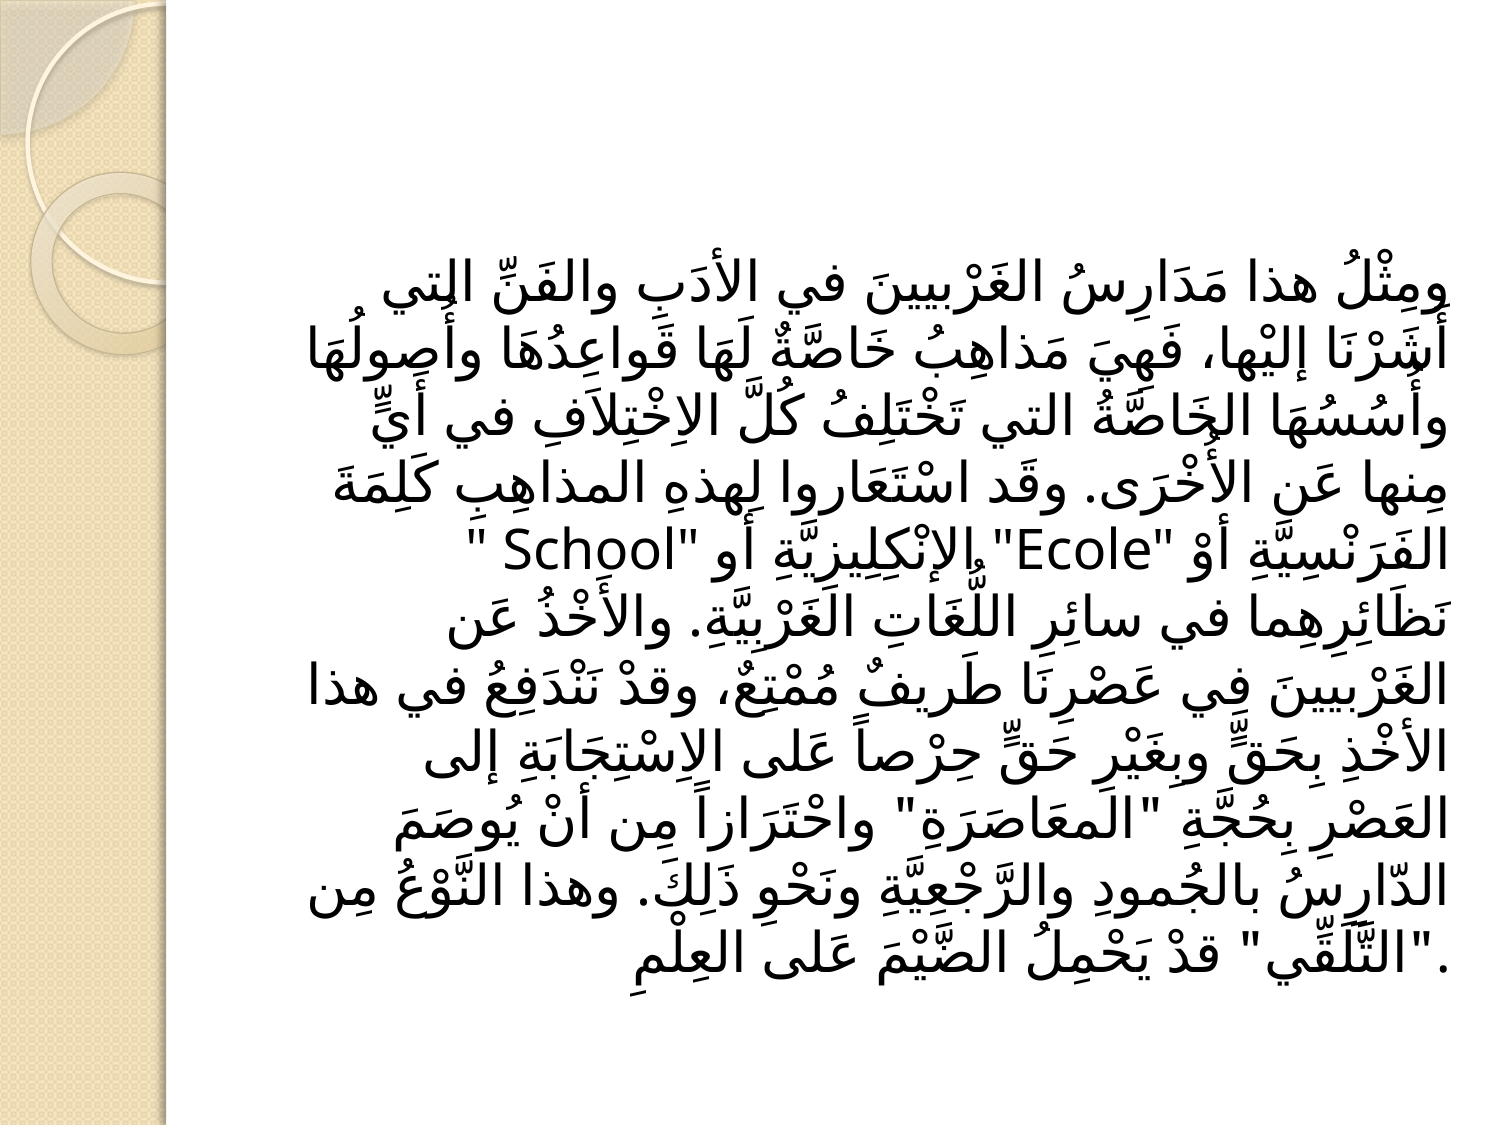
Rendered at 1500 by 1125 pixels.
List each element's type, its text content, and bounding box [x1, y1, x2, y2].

list ومِثْلُ هذا مَدَارِسُ الغَرْبيينَ في الأدَبِ والفَنِّ التي أَشَرْنَا إليْها، فَهِيَ مَذاهِبُ خَاصَّةٌ لَهَا قَواعِدُهَا وأُصولُهَا وأُسُسُهَا الخَاصَّةُ التي تَخْتَلِفُ كُلَّ الاِخْتِلاَفِ في أَيٍّ مِنها عَن الأُخْرَى. وقَد اسْتَعَاروا لِهذهِ المذاهِبِ كَلِمَةَ " School" الإنْكِلِيزِيَّةِ أو "Ecole" الفَرَنْسِيَّةِ أوْ نَظَائِرِهِما في سائِرِ اللُّغَاتِ الغَرْبِيَّةِ. والأَخْذُ عَن الغَرْبيينَ فِي عَصْرِنَا طَريفٌ مُمْتِعٌ، وقدْ نَنْدَفِعُ في هذا الأخْذِ بِحَقٍّ وبِغَيْرِ حَقٍّ حِرْصاً عَلى الاِسْتِجَابَةِ إلى العَصْرِ بِحُجَّةِ "المعَاصَرَةِ" واحْتَرَازاً مِن أنْ يُوصَمَ الدّارِسُ بالجُمودِ والرَّجْعِيَّةِ ونَحْوِ ذَلِكَ. وهذا النَّوْعُ مِن "التَّلَقِّي" قدْ يَحْمِلُ الضَّيْمَ عَلى العِلْمِ. [235, 237, 1466, 1025]
